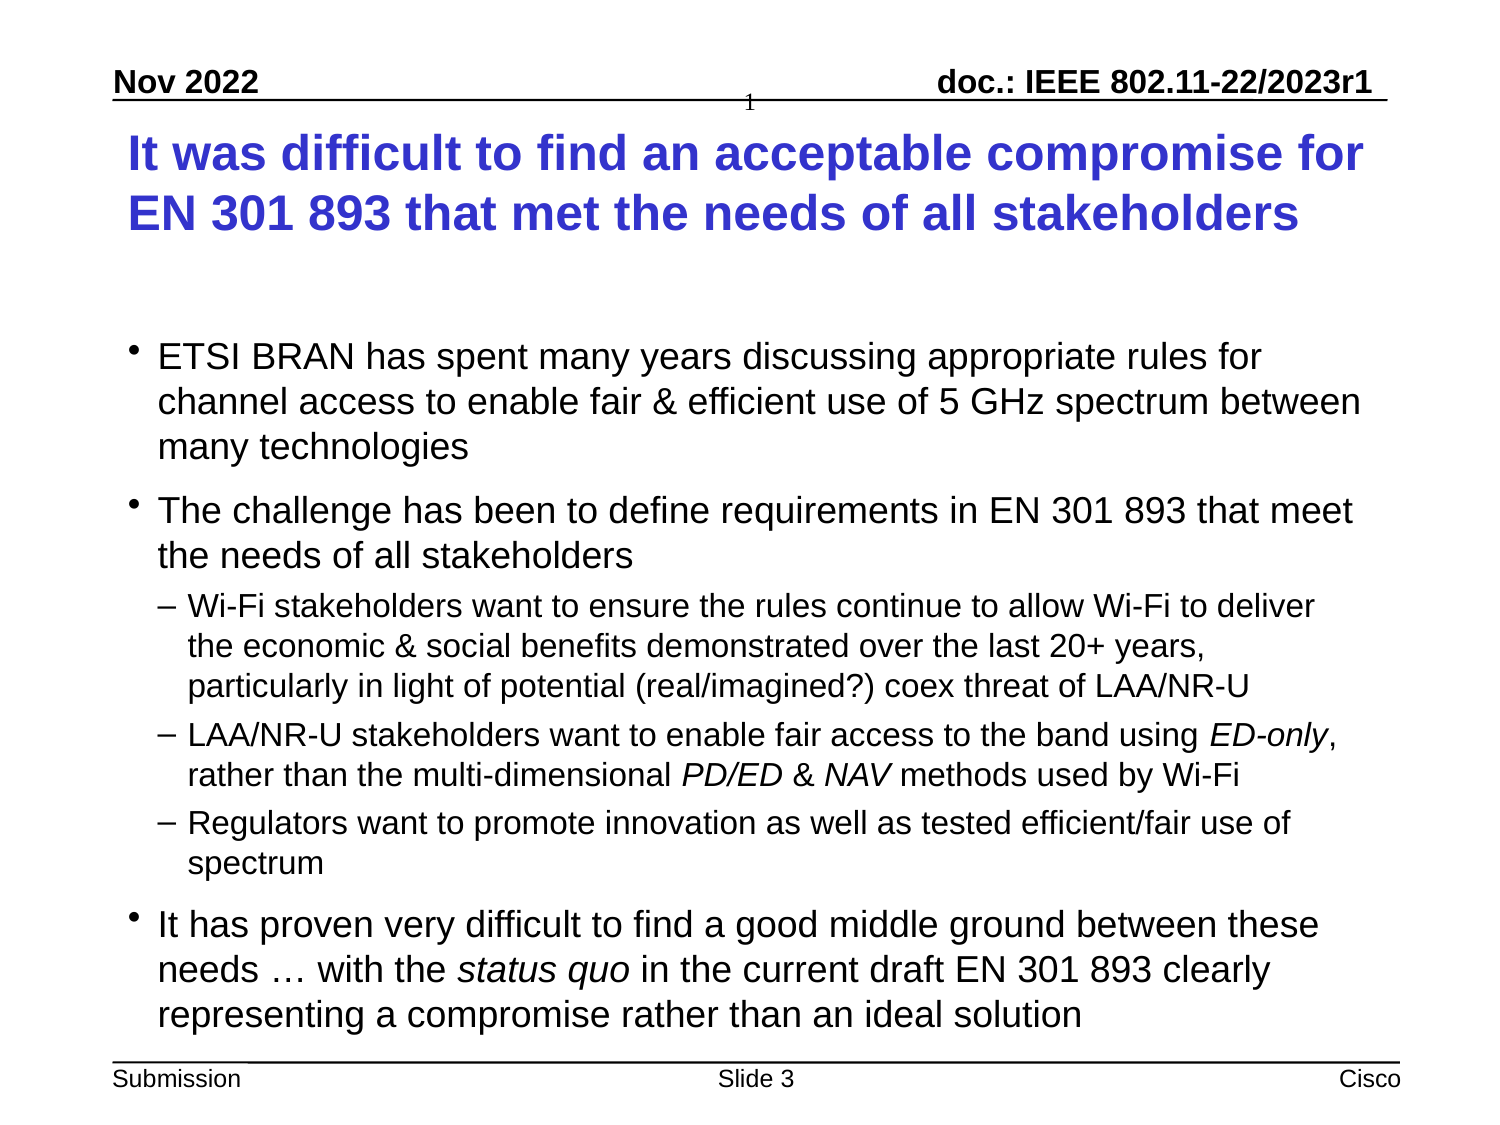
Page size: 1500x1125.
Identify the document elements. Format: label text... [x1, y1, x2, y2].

footer Cisco [1320, 1061, 1402, 1093]
slide_number Slide 3 [709, 1061, 803, 1093]
list ETSI BRAN has spent many years discussing appropriate rules for channel access to enable fair & efficient use of 5 GHz spectrum between many technologies The challenge has been to define requirements in EN 301 893 that meet the needs of all stakeholders Wi-Fi stakeholders want to ensure the rules continue to allow Wi-Fi to deliver the economic & social benefits demonstrated over the last 20+ years, particularly in light of potential (real/imagined?) coex threat of LAA/NR-U LAA/NR-U stakeholders want to enable fair access to the band using ED-only, rather than the multi-dimensional PD/ED & NAV methods used by Wi-Fi Regulators want to promote innovation as well as tested efficient/fair use of spectrum It has proven very difficult to find a good middle ground between these needs … with the status quo in the current draft EN 301 893 clearly representing a compromise rather than an ideal solution [112, 324, 1388, 1000]
title It was difficult to find an acceptable compromise for EN 301 893 that met the needs of all stakeholders [112, 112, 1413, 288]
